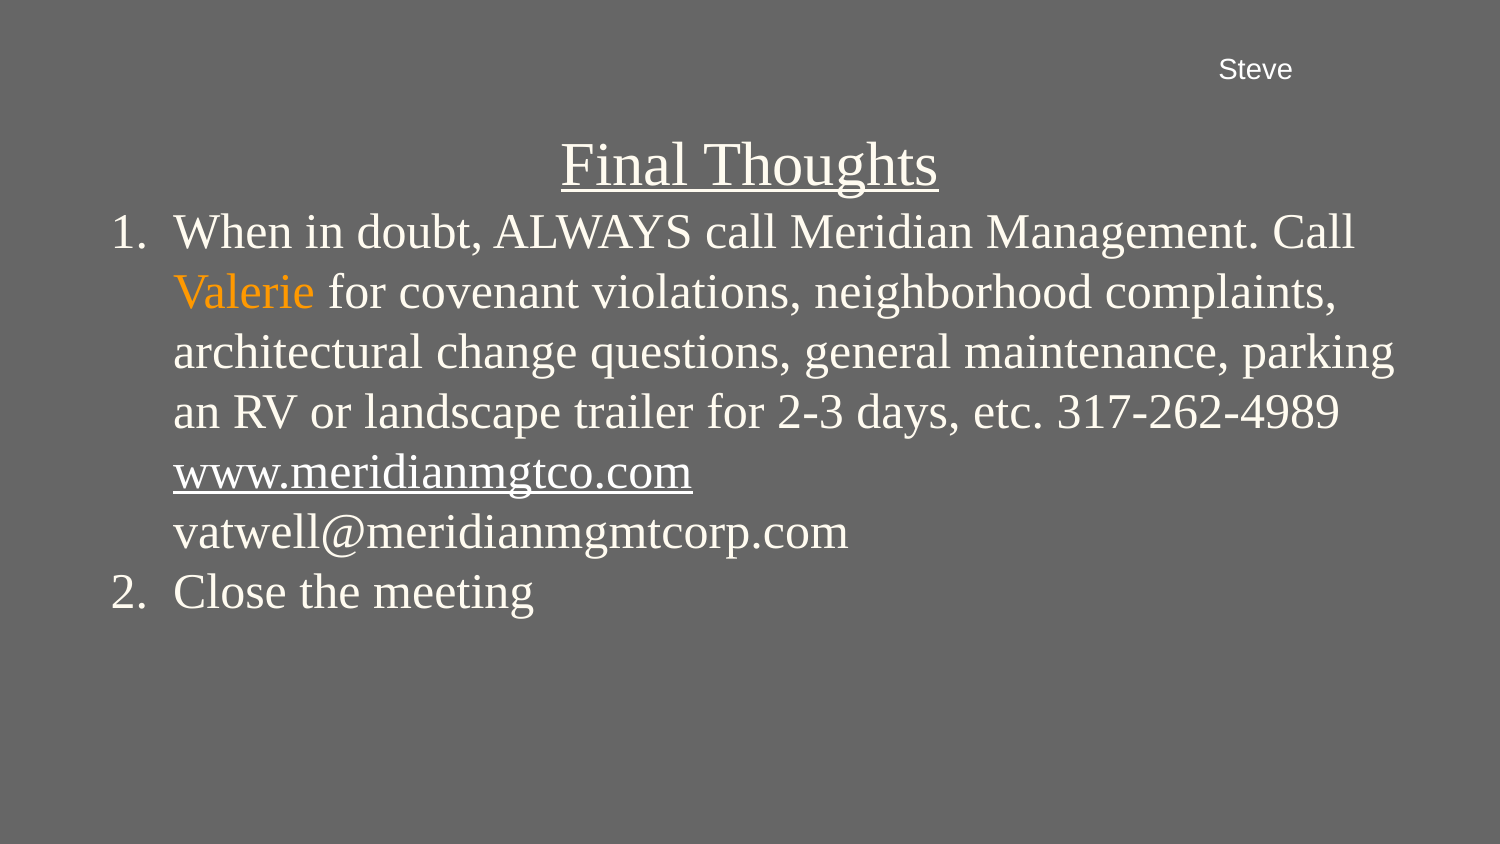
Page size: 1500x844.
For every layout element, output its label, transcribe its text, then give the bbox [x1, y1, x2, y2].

title Final Thoughts When in doubt, ALWAYS call Meridian Management. Call Valerie for covenant violations, neighborhood complaints, architectural change questions, general maintenance, parking an RV or landscape trailer for 2-3 days, etc. 317-262-4989 www.meridianmgtco.com vatwell@meridianmgmtcorp.com Close the meeting [83, 35, 1417, 707]
text_box Steve [1203, 35, 1500, 143]
